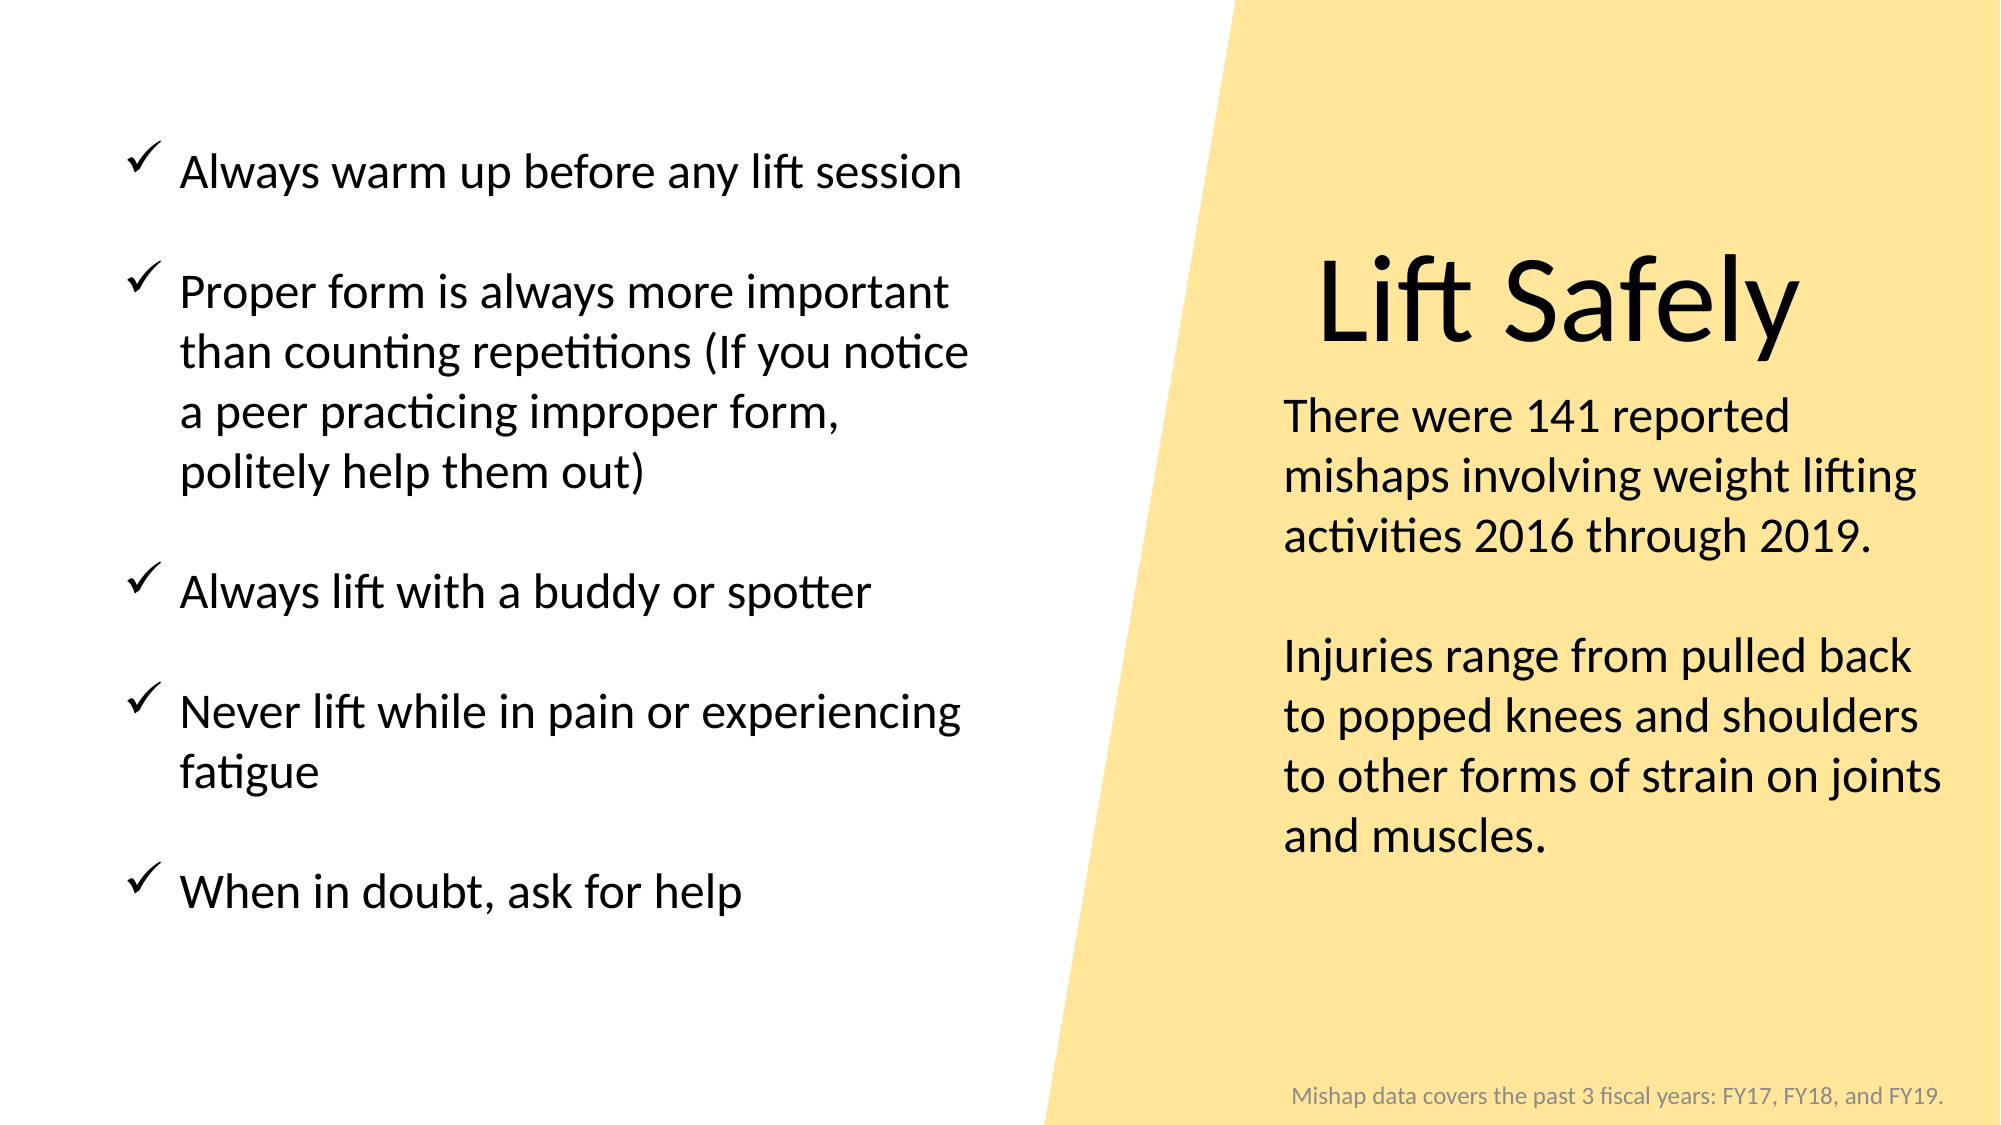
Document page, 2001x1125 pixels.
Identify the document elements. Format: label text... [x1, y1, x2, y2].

text_box There were 141 reported mishaps involving weight lifting activities 2016 through 2019. Injuries range from pulled back to popped knees and shoulders to other forms of strain on joints and muscles. [1268, 375, 1959, 870]
text_box Always warm up before any lift session Proper form is always more important than counting repetitions (If you notice a peer practicing improper form, politely help them out) Always lift with a buddy or spotter Never lift while in pain or experiencing fatigue When in doubt, ask for help [108, 130, 988, 926]
text_box Lift Safely [1301, 208, 1873, 374]
text_box [1043, 0, 2000, 1125]
footer Mishap data covers the past 3 fiscal years: FY17, FY18, and FY19. [1263, 1065, 1975, 1125]
